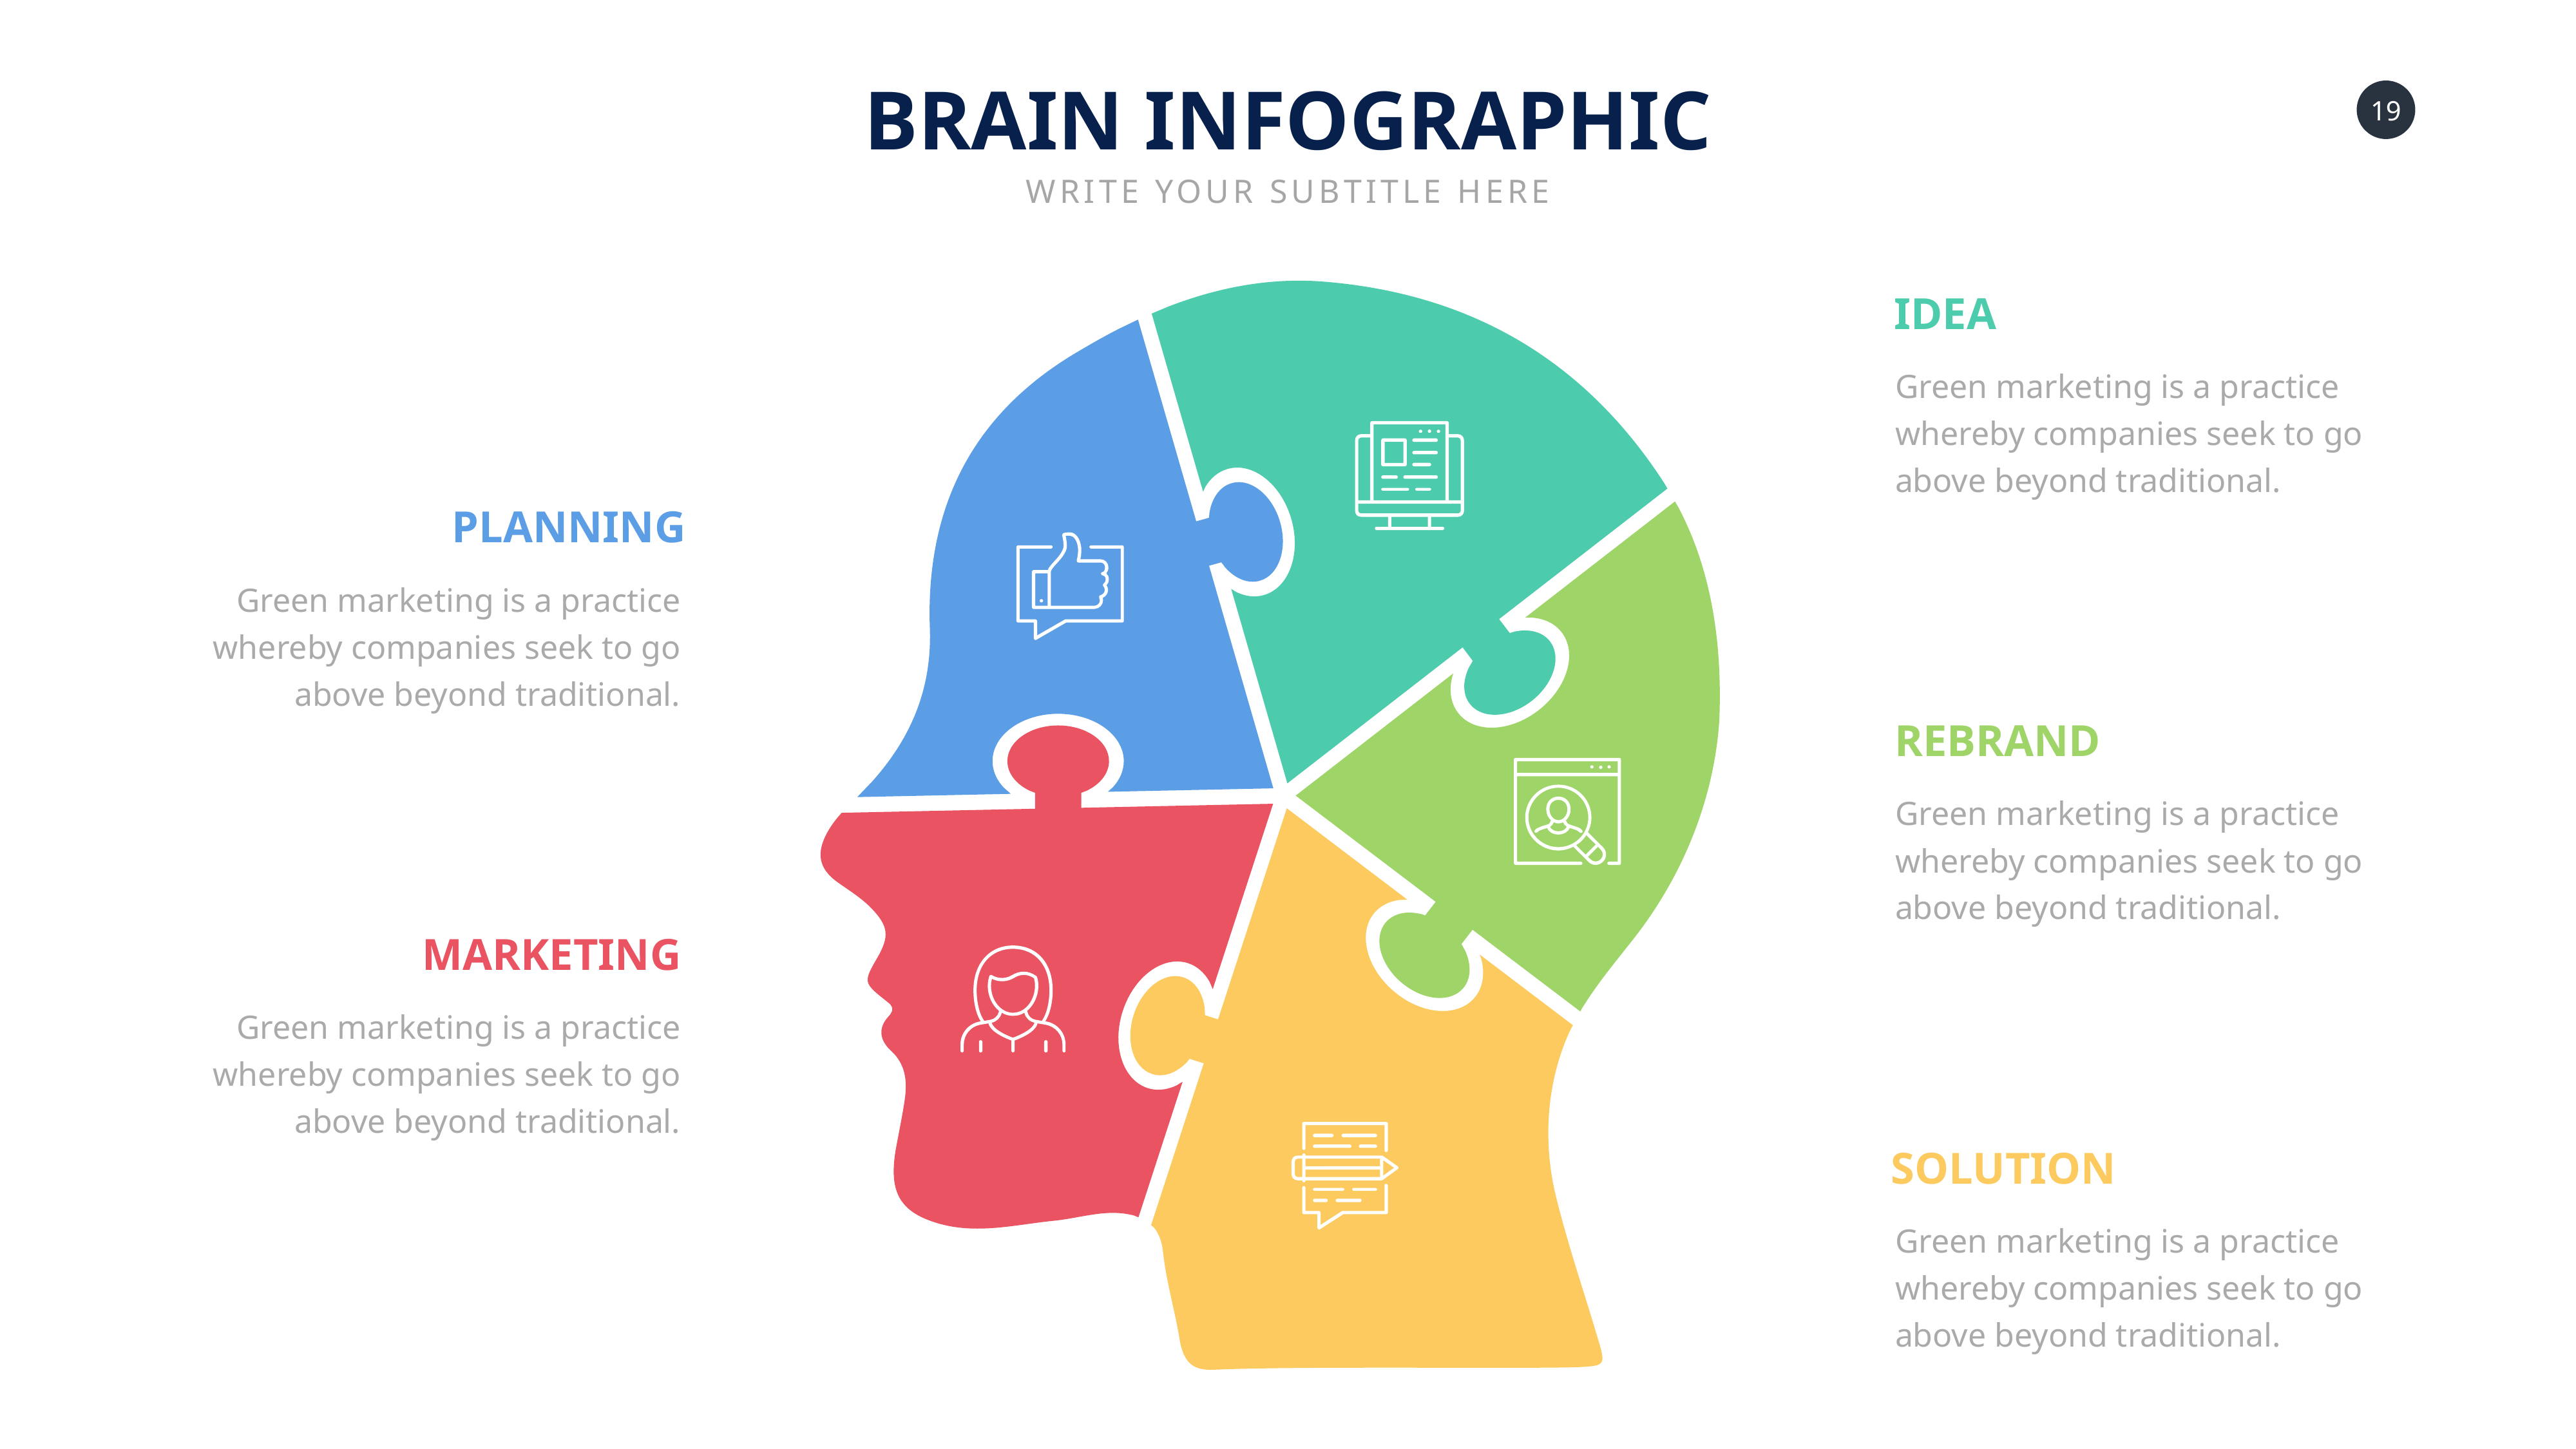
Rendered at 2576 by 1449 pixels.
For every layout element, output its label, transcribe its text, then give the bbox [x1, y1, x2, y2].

text_box REBRAND [1885, 708, 2111, 770]
text_box Green marketing is a practice whereby companies seek to go above beyond traditional. [1885, 352, 2374, 504]
text_box Green marketing is a practice whereby companies seek to go above beyond traditional. [1885, 1208, 2374, 1358]
text_box PLANNING [442, 495, 695, 556]
text_box IDEA [1884, 281, 2006, 343]
text_box WRITE YOUR SUBTITLE HERE [1016, 166, 1560, 215]
text_box Green marketing is a practice whereby companies seek to go above beyond traditional. [1885, 780, 2374, 931]
text_box BRAIN INFOGRAPHIC [854, 64, 1722, 171]
text_box Green marketing is a practice whereby companies seek to go above beyond traditional. [202, 994, 691, 1145]
text_box Green marketing is a practice whereby companies seek to go above beyond traditional. [202, 566, 691, 717]
text_box SOLUTION [1882, 1135, 2126, 1197]
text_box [820, 280, 1720, 1370]
text_box MARKETING [412, 922, 691, 983]
